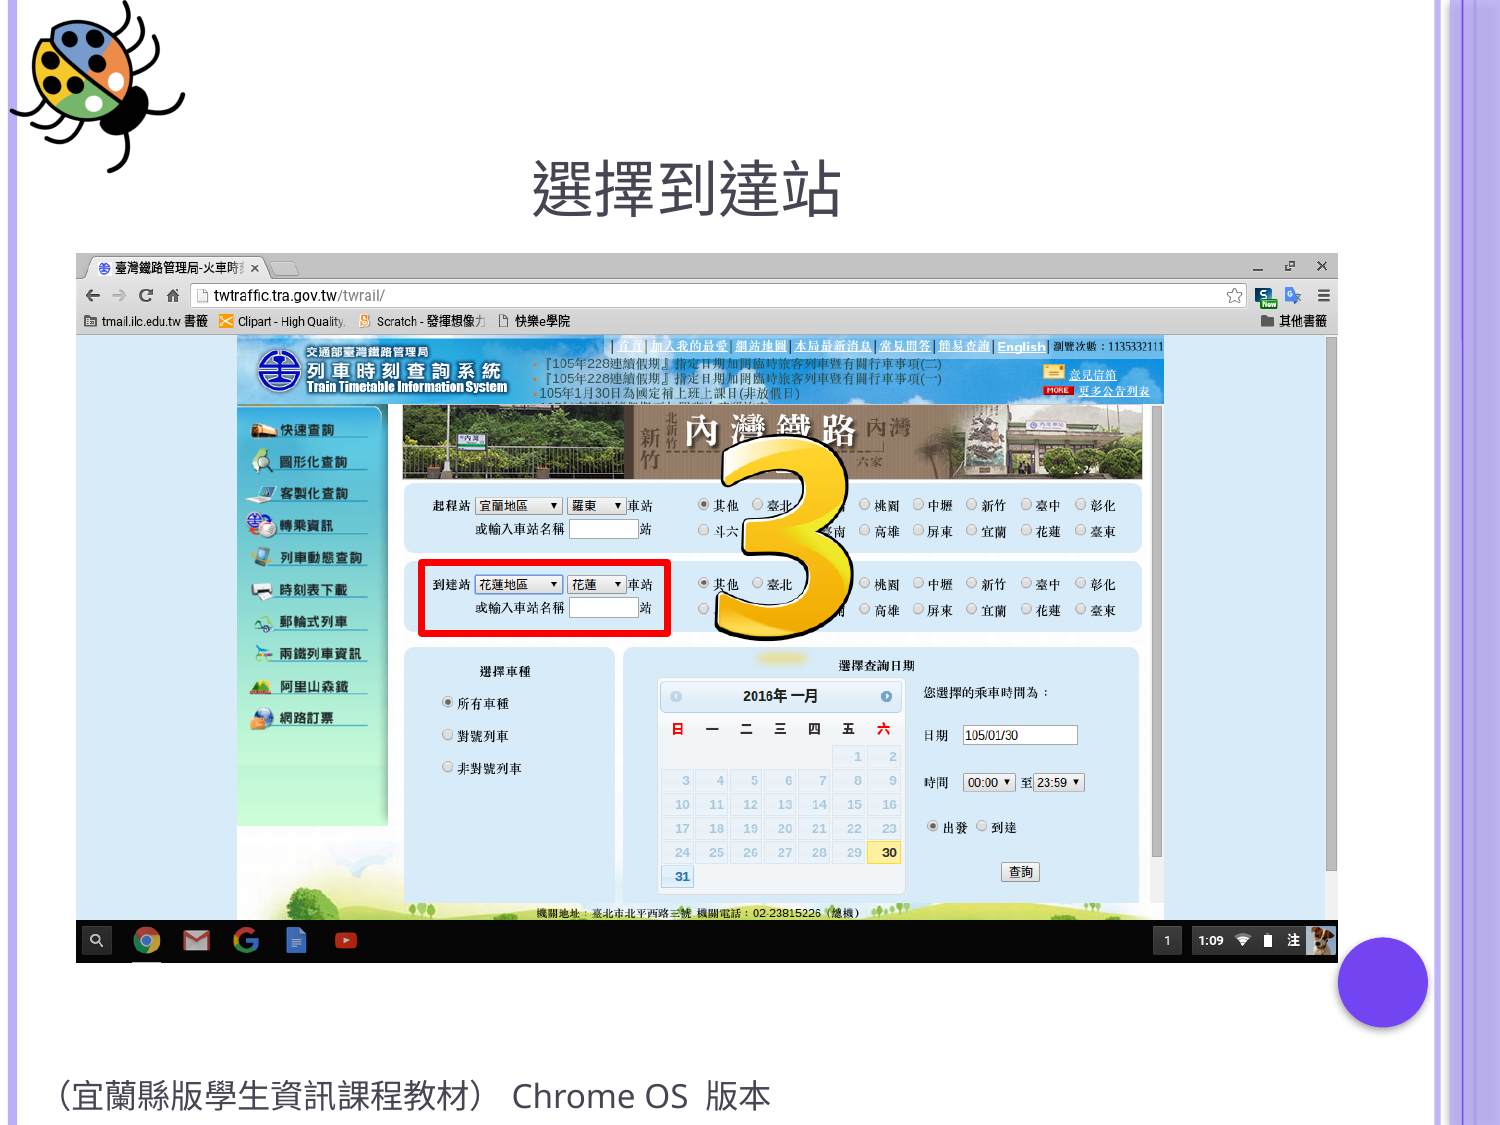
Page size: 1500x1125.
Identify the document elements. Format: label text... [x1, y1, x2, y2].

picture [714, 432, 854, 671]
title 選擇到達站 [75, 45, 1300, 233]
picture [0, 0, 169, 176]
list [76, 253, 1338, 964]
footer （宜蘭縣版學生資訊課程教材）Chrome OS 版本 [23, 1065, 809, 1125]
